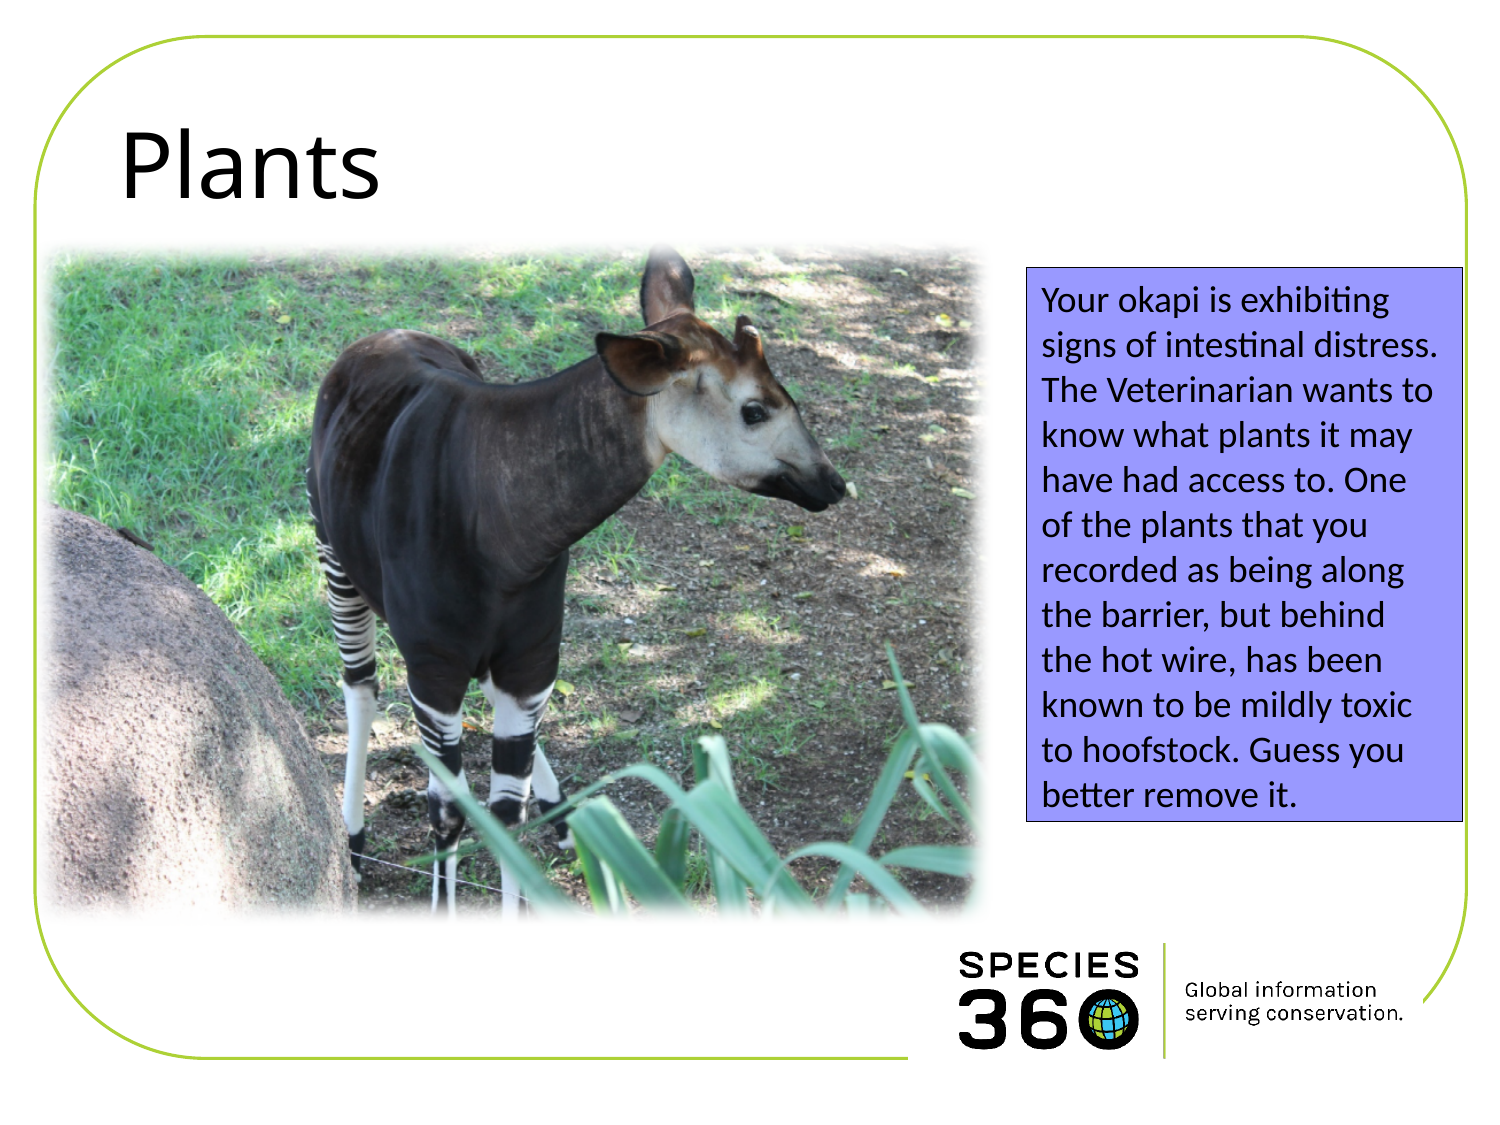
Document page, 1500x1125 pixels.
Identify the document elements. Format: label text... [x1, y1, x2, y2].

text_box [118, 35, 1383, 59]
text_box [33, 69, 103, 238]
picture [33, 238, 993, 926]
text_box [38, 926, 908, 1060]
title Plants [103, 59, 1397, 278]
text_box [908, 886, 1423, 1087]
text_box Your okapi is exhibiting signs of intestinal distress. The Veterinarian wants to know what plants it may have had access to. One of the plants that you recorded as being along the barrier, but behind the hot wire, has been known to be mildly toxic to hoofstock. Guess you better remove it. [1026, 267, 1463, 822]
picture [954, 935, 1408, 1066]
text_box [993, 68, 1468, 1004]
